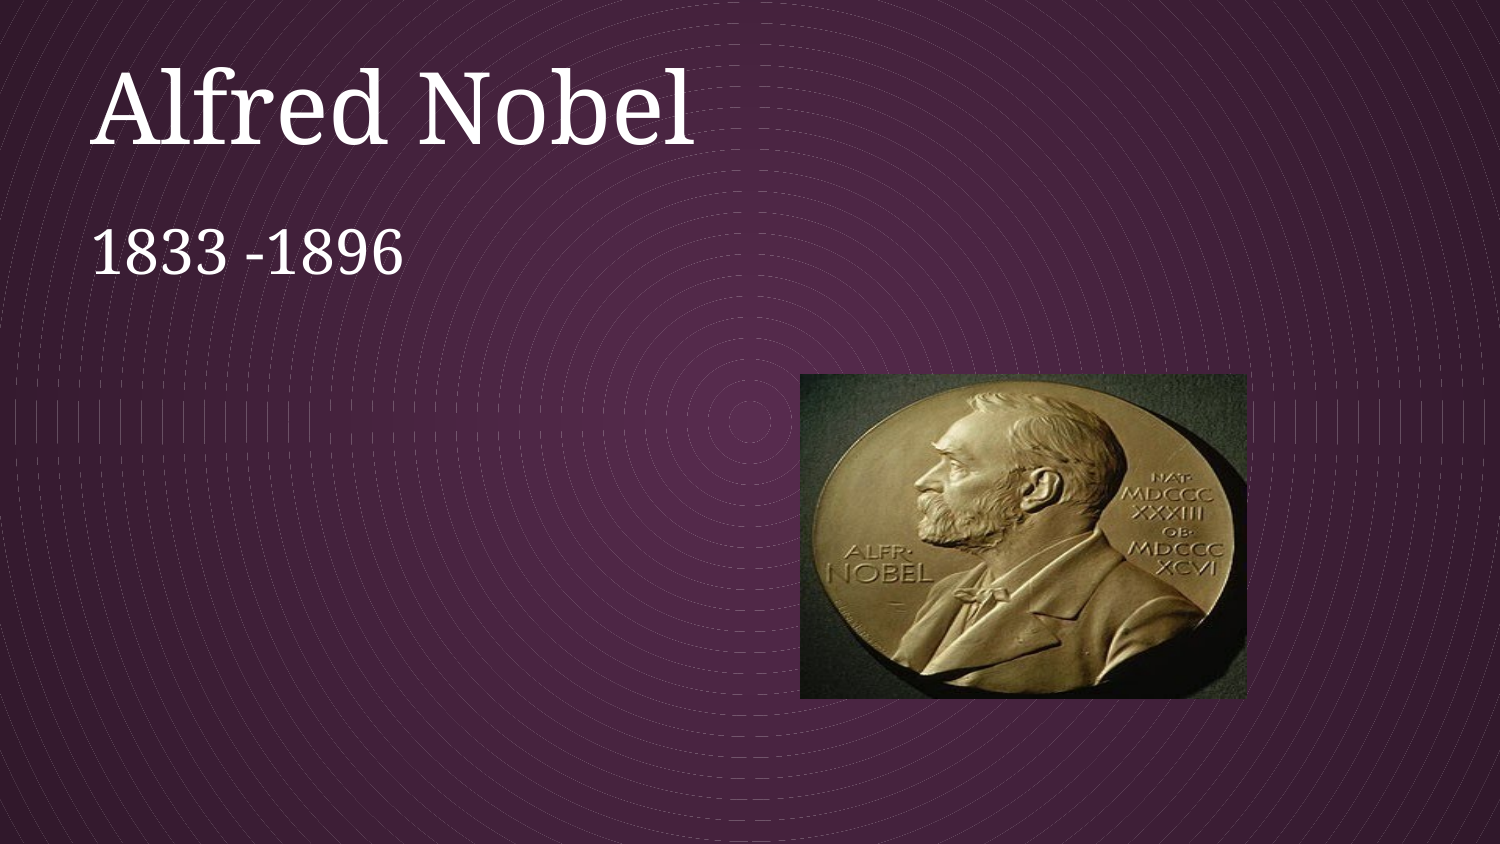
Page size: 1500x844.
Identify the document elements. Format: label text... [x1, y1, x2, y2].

list 1833 -1896 [75, 196, 1425, 808]
title Alfred Nobel [75, 33, 1425, 175]
picture [799, 374, 1248, 699]
